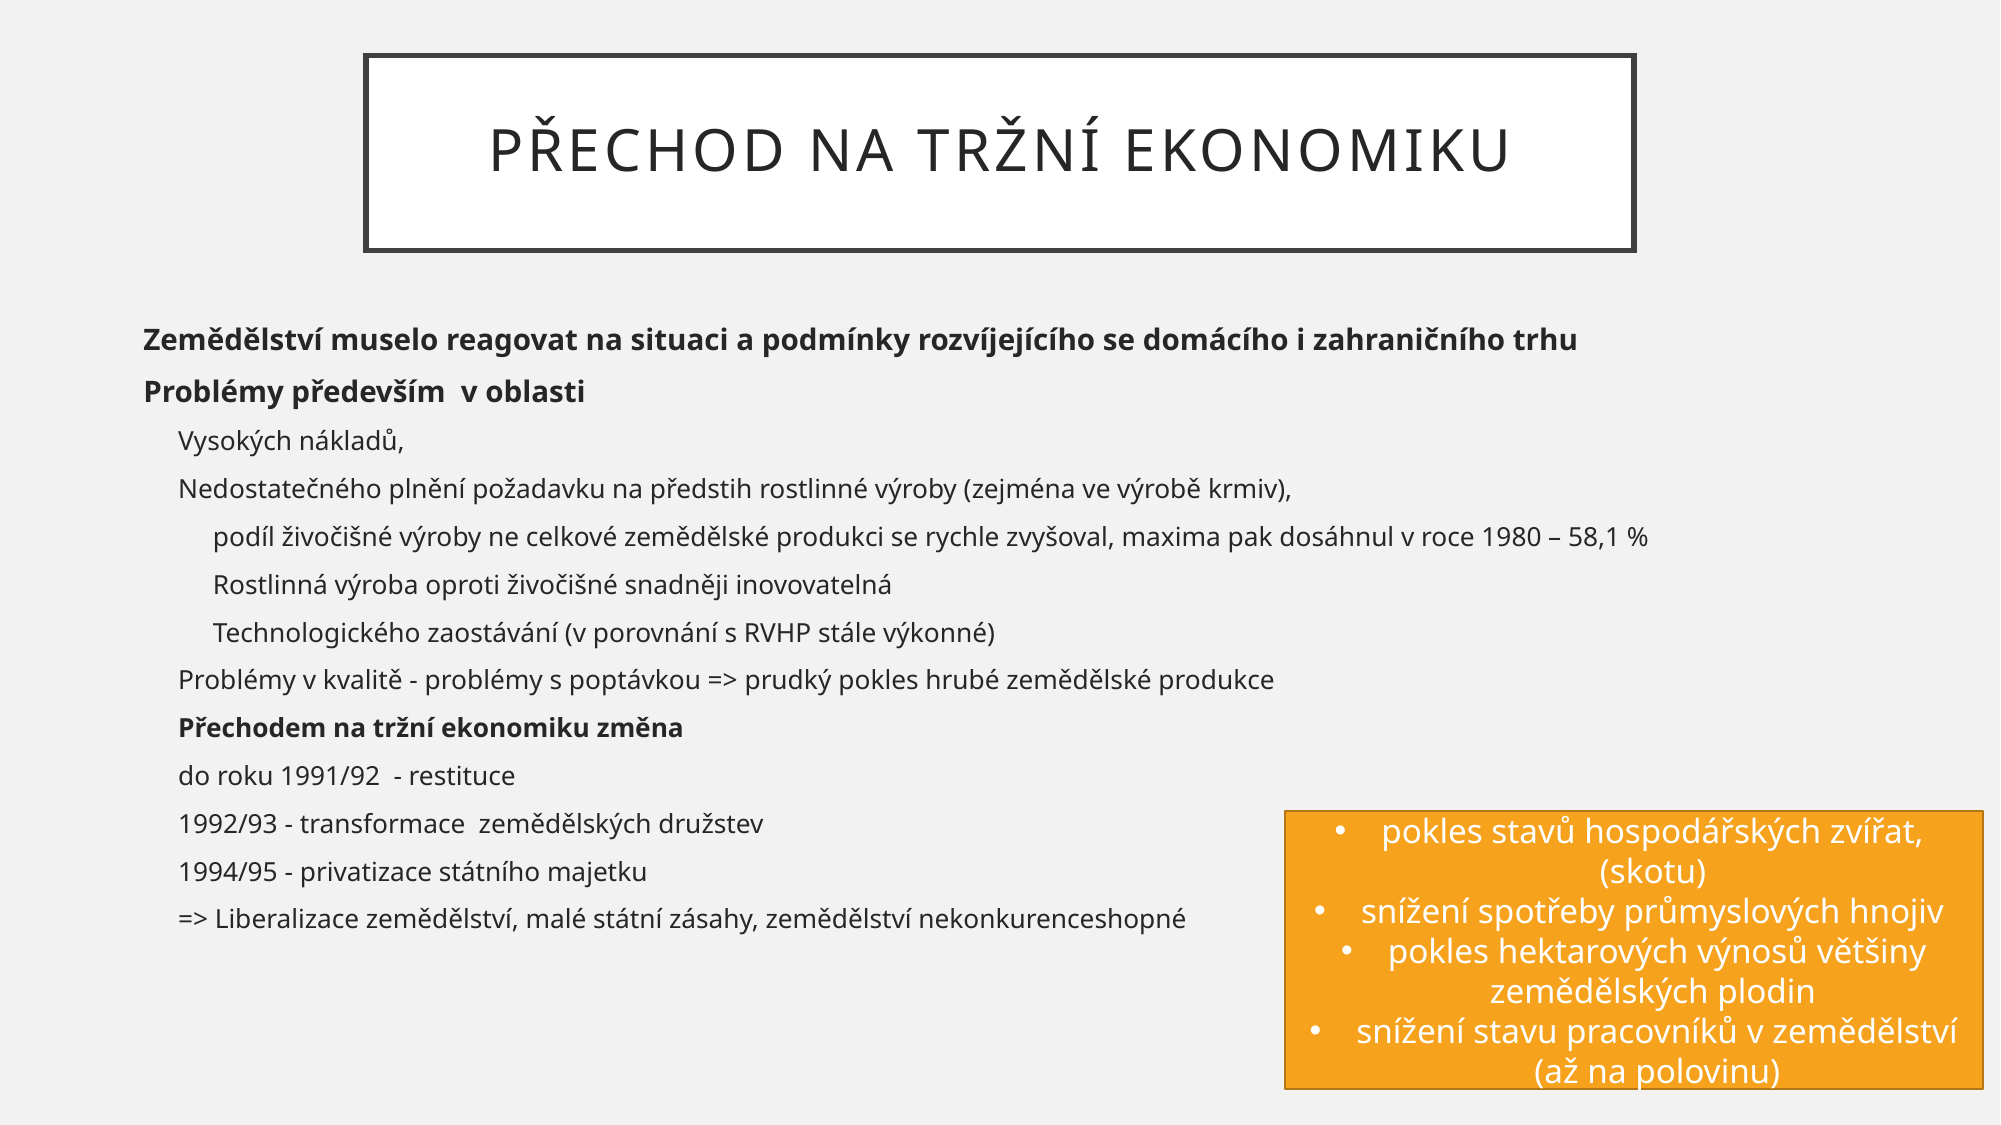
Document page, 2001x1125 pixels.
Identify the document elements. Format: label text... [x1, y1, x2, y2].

list Zemědělství muselo reagovat na situaci a podmínky rozvíjejícího se domácího i zahraničního trhu Problémy především v oblasti Vysokých nákladů, Nedostatečného plnění požadavku na předstih rostlinné výroby (zejména ve výrobě krmiv), podíl živočišné výroby ne celkové zemědělské produkci se rychle zvyšoval, maxima pak dosáhnul v roce 1980 – 58,1 % Rostlinná výroba oproti živočišné snadněji inovovatelná Technologického zaostávání (v porovnání s RVHP stále výkonné) Problémy v kvalitě - problémy s poptávkou => prudký pokles hrubé zemědělské produkce Přechodem na tržní ekonomiku změna do roku 1991/92 - restituce 1992/93 - transformace zemědělských družstev 1994/95 - privatizace státního majetku => Liberalizace zemědělství, malé státní zásahy, zemědělství nekonkurenceshopné [128, 313, 1872, 950]
text_box pokles stavů hospodářských zvířat, (skotu) snížení spotřeby průmyslových hnojiv pokles hektarových výnosů většiny zemědělských plodin snížení stavu pracovníků v zemědělství (až na polovinu) [1284, 810, 1984, 1090]
title Přechod na tržní ekonomiku [363, 53, 1637, 253]
